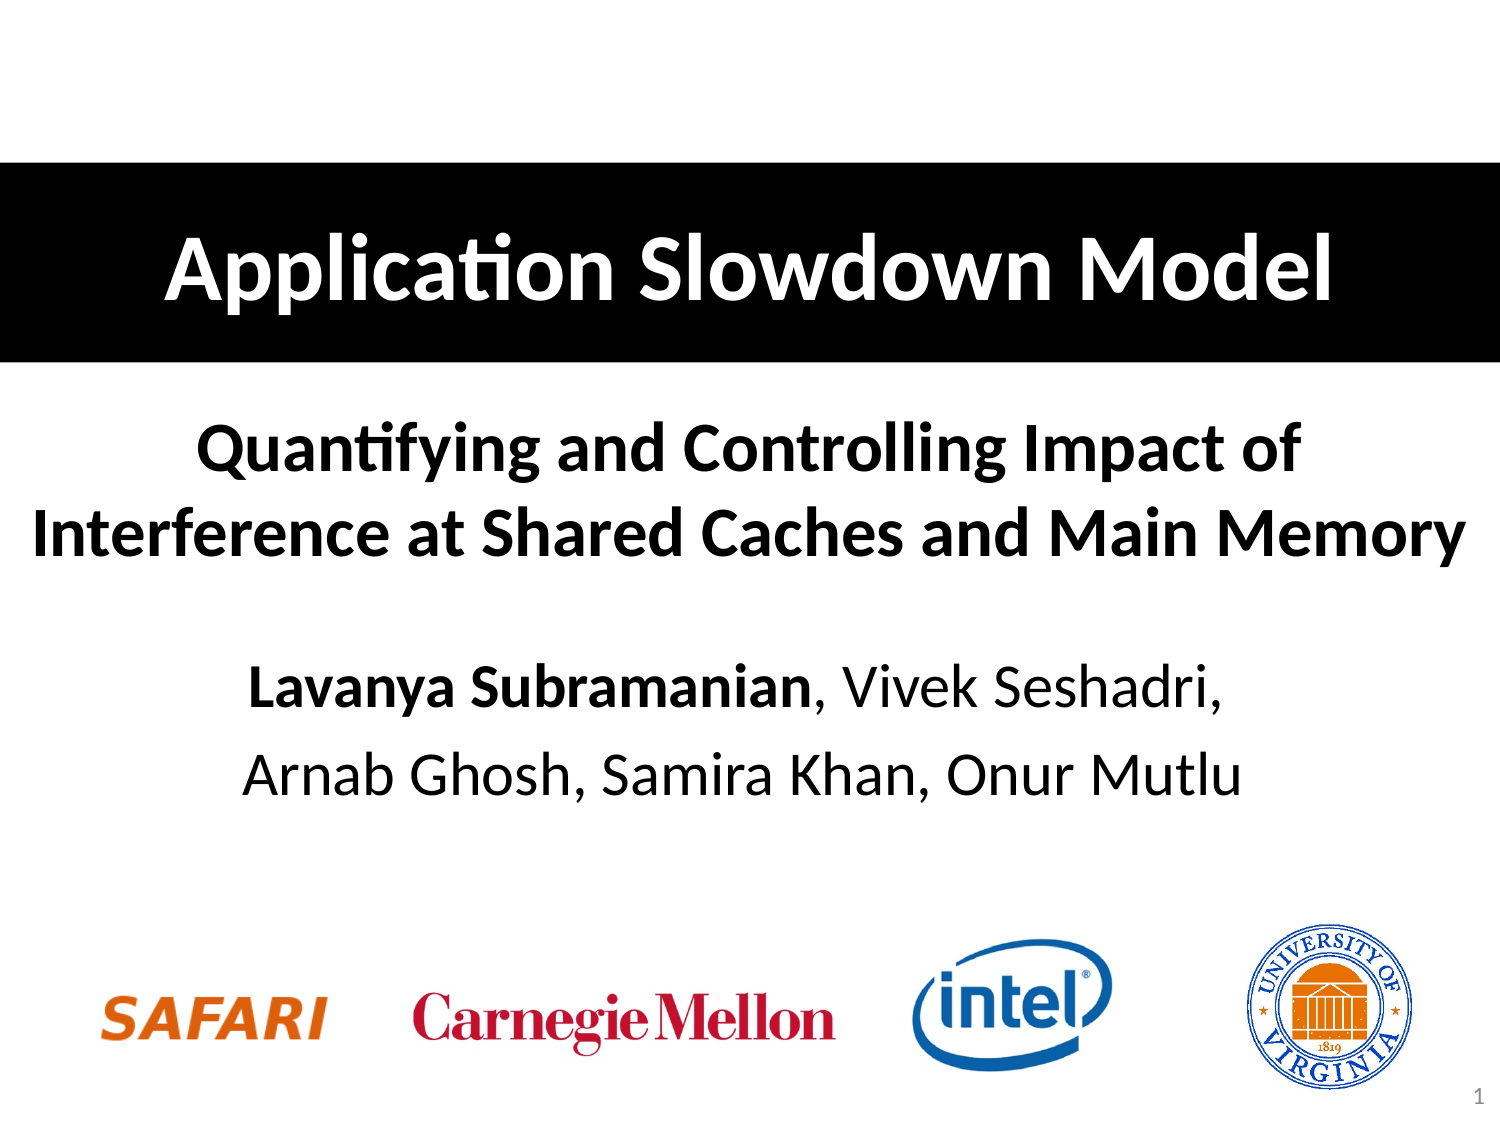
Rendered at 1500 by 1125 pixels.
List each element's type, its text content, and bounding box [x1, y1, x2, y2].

picture [911, 928, 1114, 1072]
picture [99, 985, 336, 1054]
title Quantifying and Controlling Impact of Interference at Shared Caches and Main Memory [0, 365, 1500, 604]
picture [404, 943, 843, 1102]
slide_number 1 [1149, 1065, 1500, 1125]
text_box Application Slowdown Model [0, 160, 1500, 365]
subtitle Lavanya Subramanian, Vivek Seshadri, Arnab Ghosh, Samira Khan, Onur Mutlu [50, 637, 1438, 913]
picture [1234, 911, 1426, 1102]
